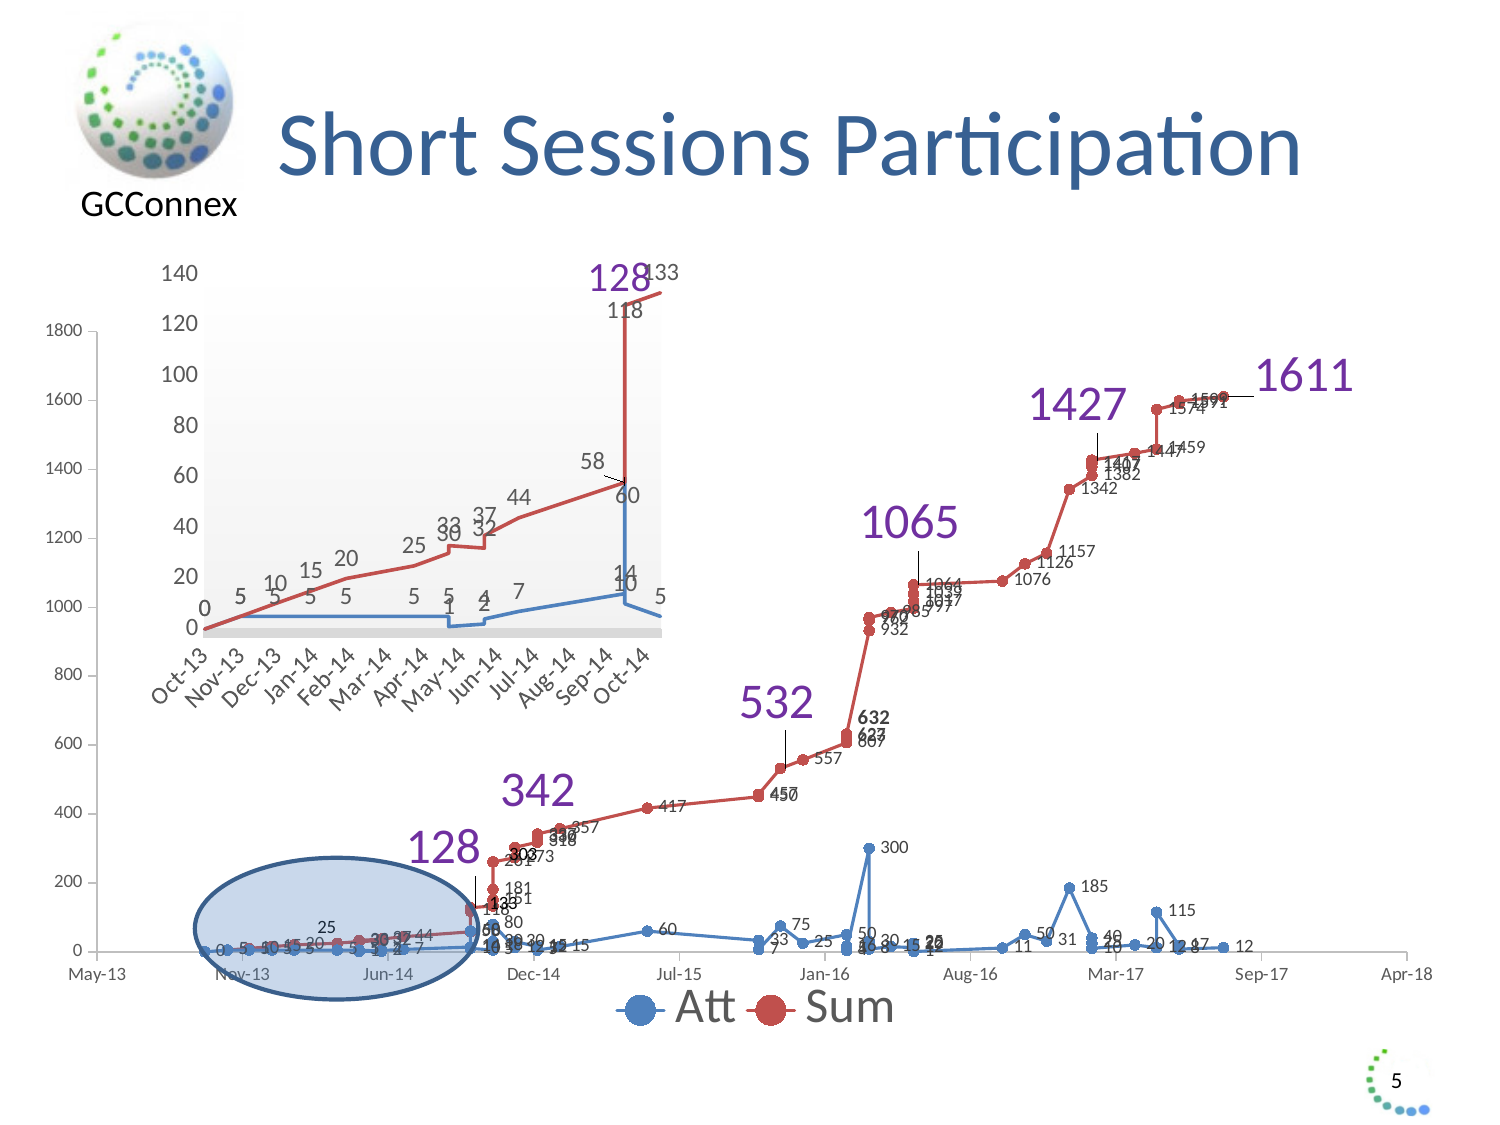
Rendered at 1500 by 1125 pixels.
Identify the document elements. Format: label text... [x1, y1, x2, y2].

picture [1363, 1047, 1435, 1117]
title Short Sessions Participation [206, 45, 1376, 233]
picture [65, 11, 244, 197]
chart [29, 243, 1459, 1047]
text_box GCConnex [65, 171, 253, 232]
